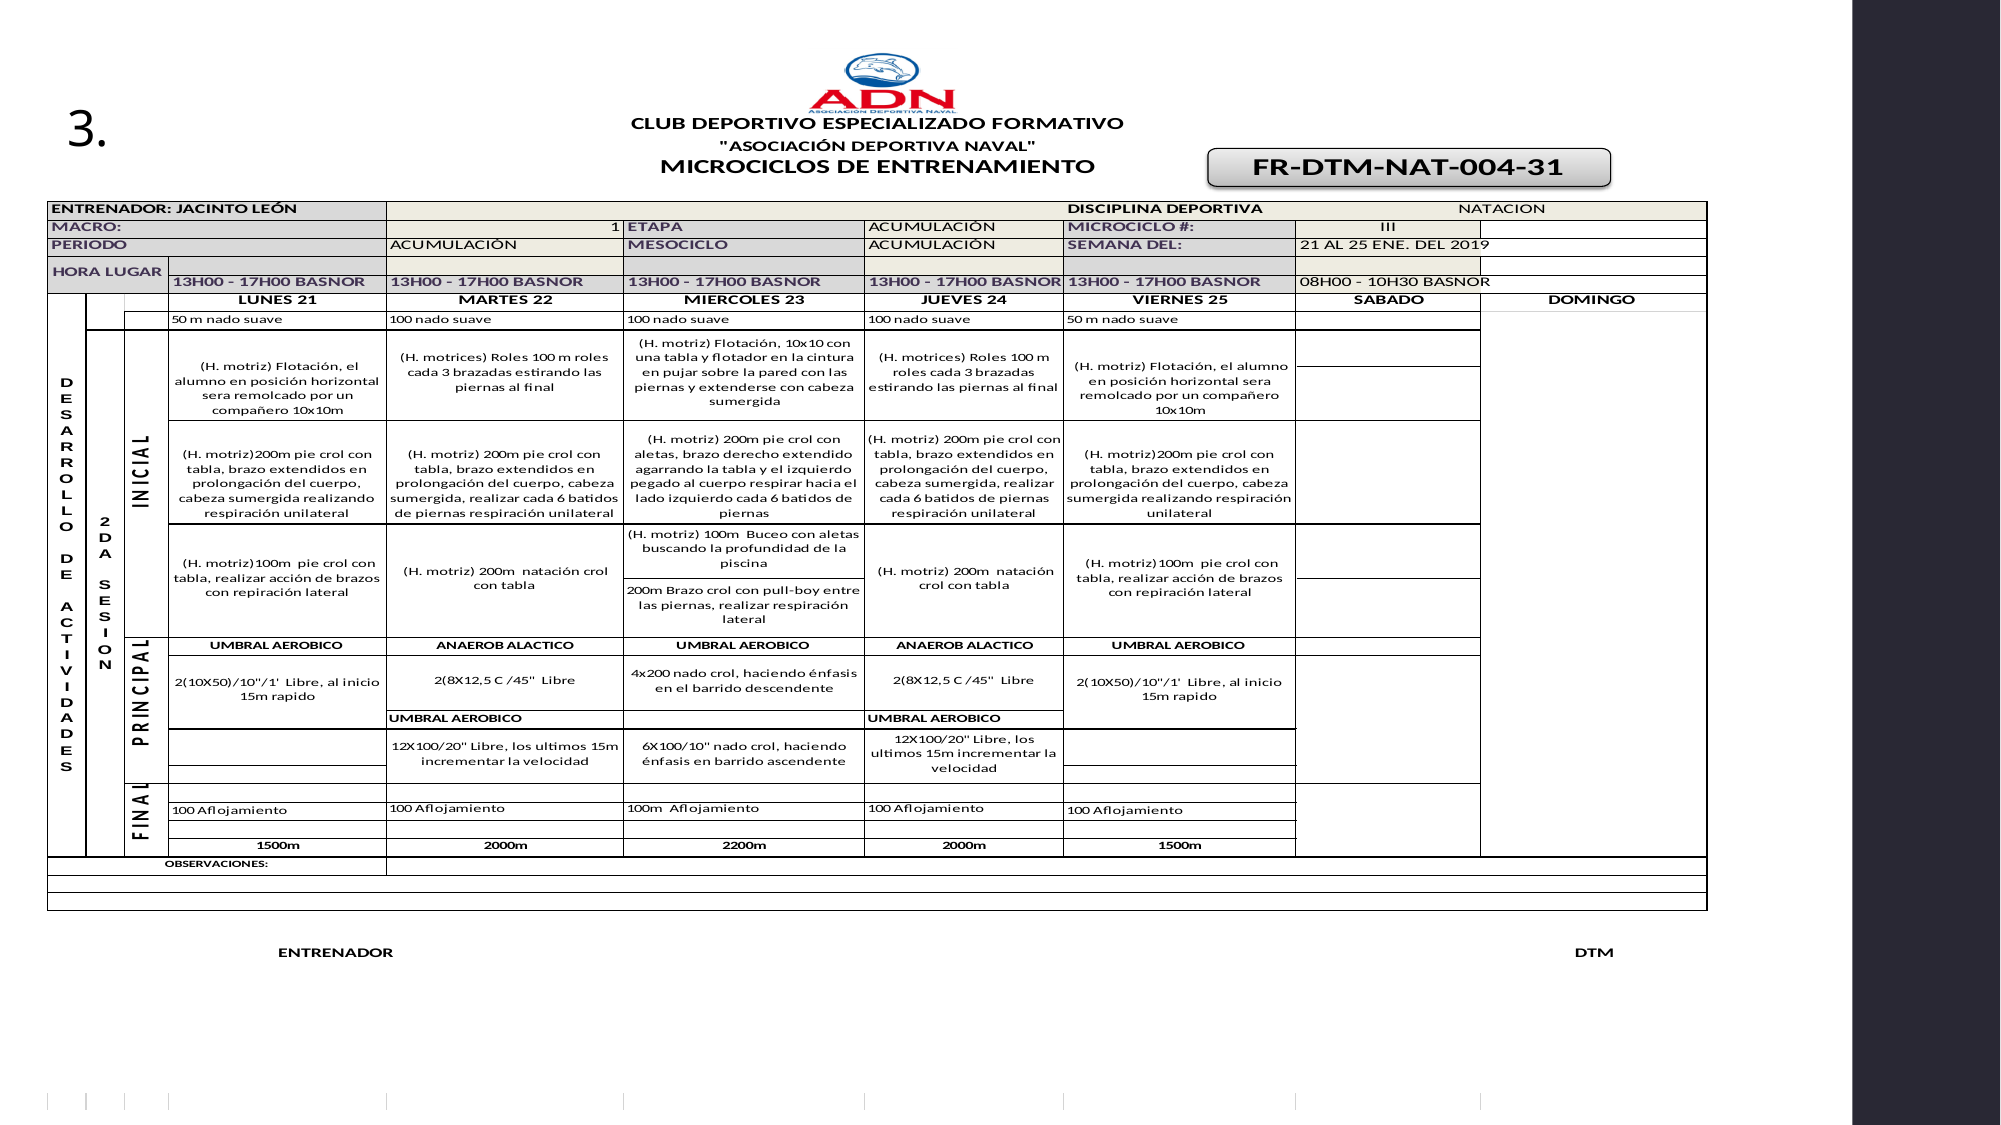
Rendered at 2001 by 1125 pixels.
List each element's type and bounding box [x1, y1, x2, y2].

text_box [46, 44, 1823, 1111]
